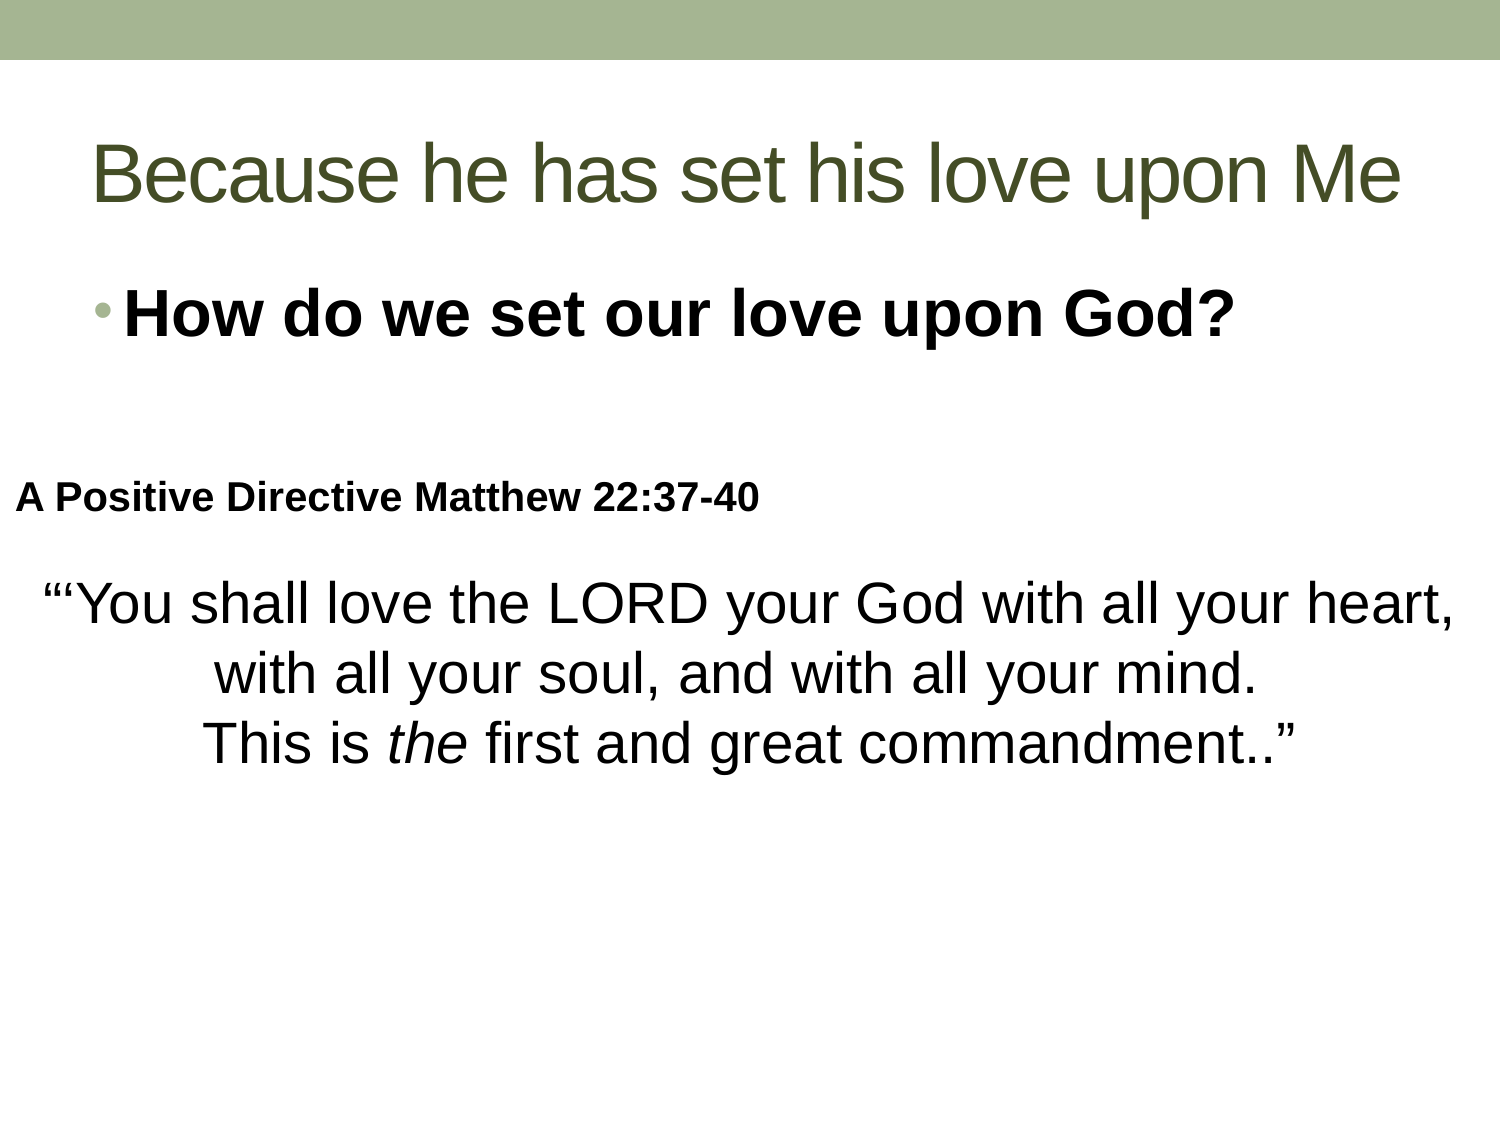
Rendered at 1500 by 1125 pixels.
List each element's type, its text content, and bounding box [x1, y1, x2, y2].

list How do we set our love upon God? [0, 262, 1350, 388]
title Because he has set his love upon Me [75, 87, 1425, 250]
text_box A Positive Directive Matthew 22:37-40 “‘You shall love the Lord your God with all your heart, with all your soul, and with all your mind. This is the first and great commandment..” [0, 462, 1500, 783]
